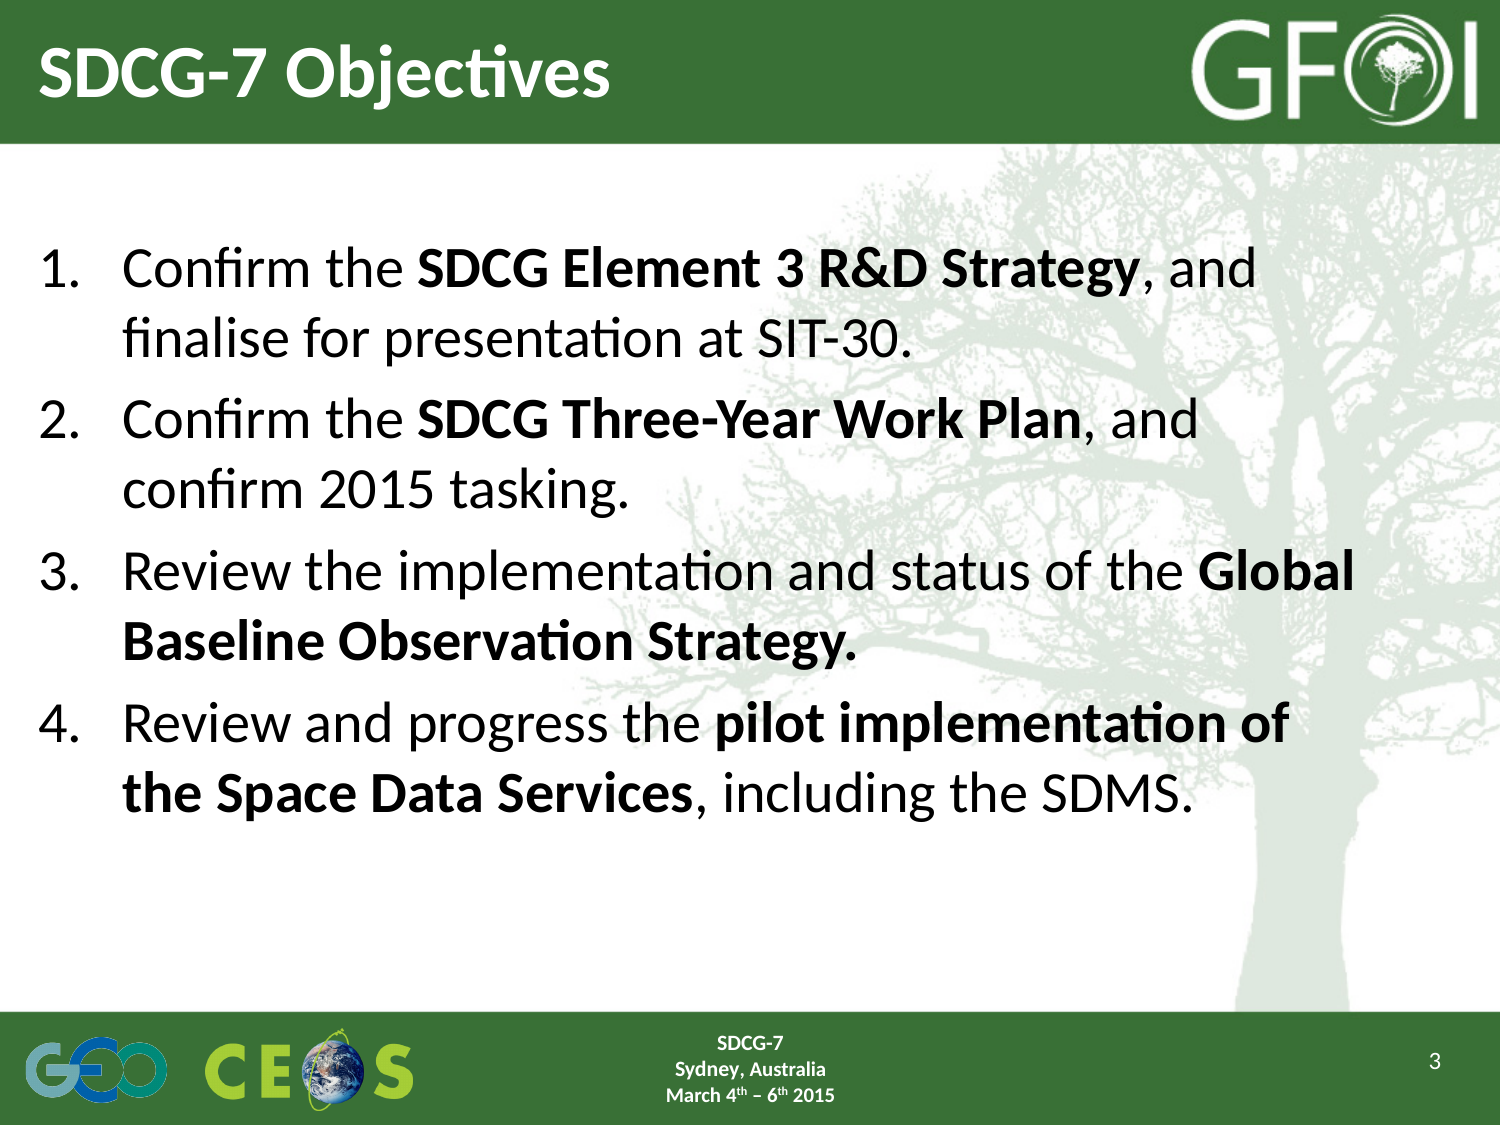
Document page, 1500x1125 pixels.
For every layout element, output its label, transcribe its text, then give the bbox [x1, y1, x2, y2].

title SDCG-7 Objectives [23, 14, 1009, 130]
list Confirm the SDCG Element 3 R&D Strategy, and finalise for presentation at SIT-30. Confirm the SDCG Three-Year Work Plan, and confirm 2015 tasking. Review the implementation and status of the Global Baseline Observation Strategy. Review and progress the pilot implementation of the Space Data Services, including the SDMS. [23, 221, 1374, 964]
slide_number 3 [1392, 1037, 1477, 1098]
footer SDCG-7 Sydney, Australia March 4th – 6th 2015 [643, 1021, 858, 1115]
picture [0, 0, 1500, 1125]
